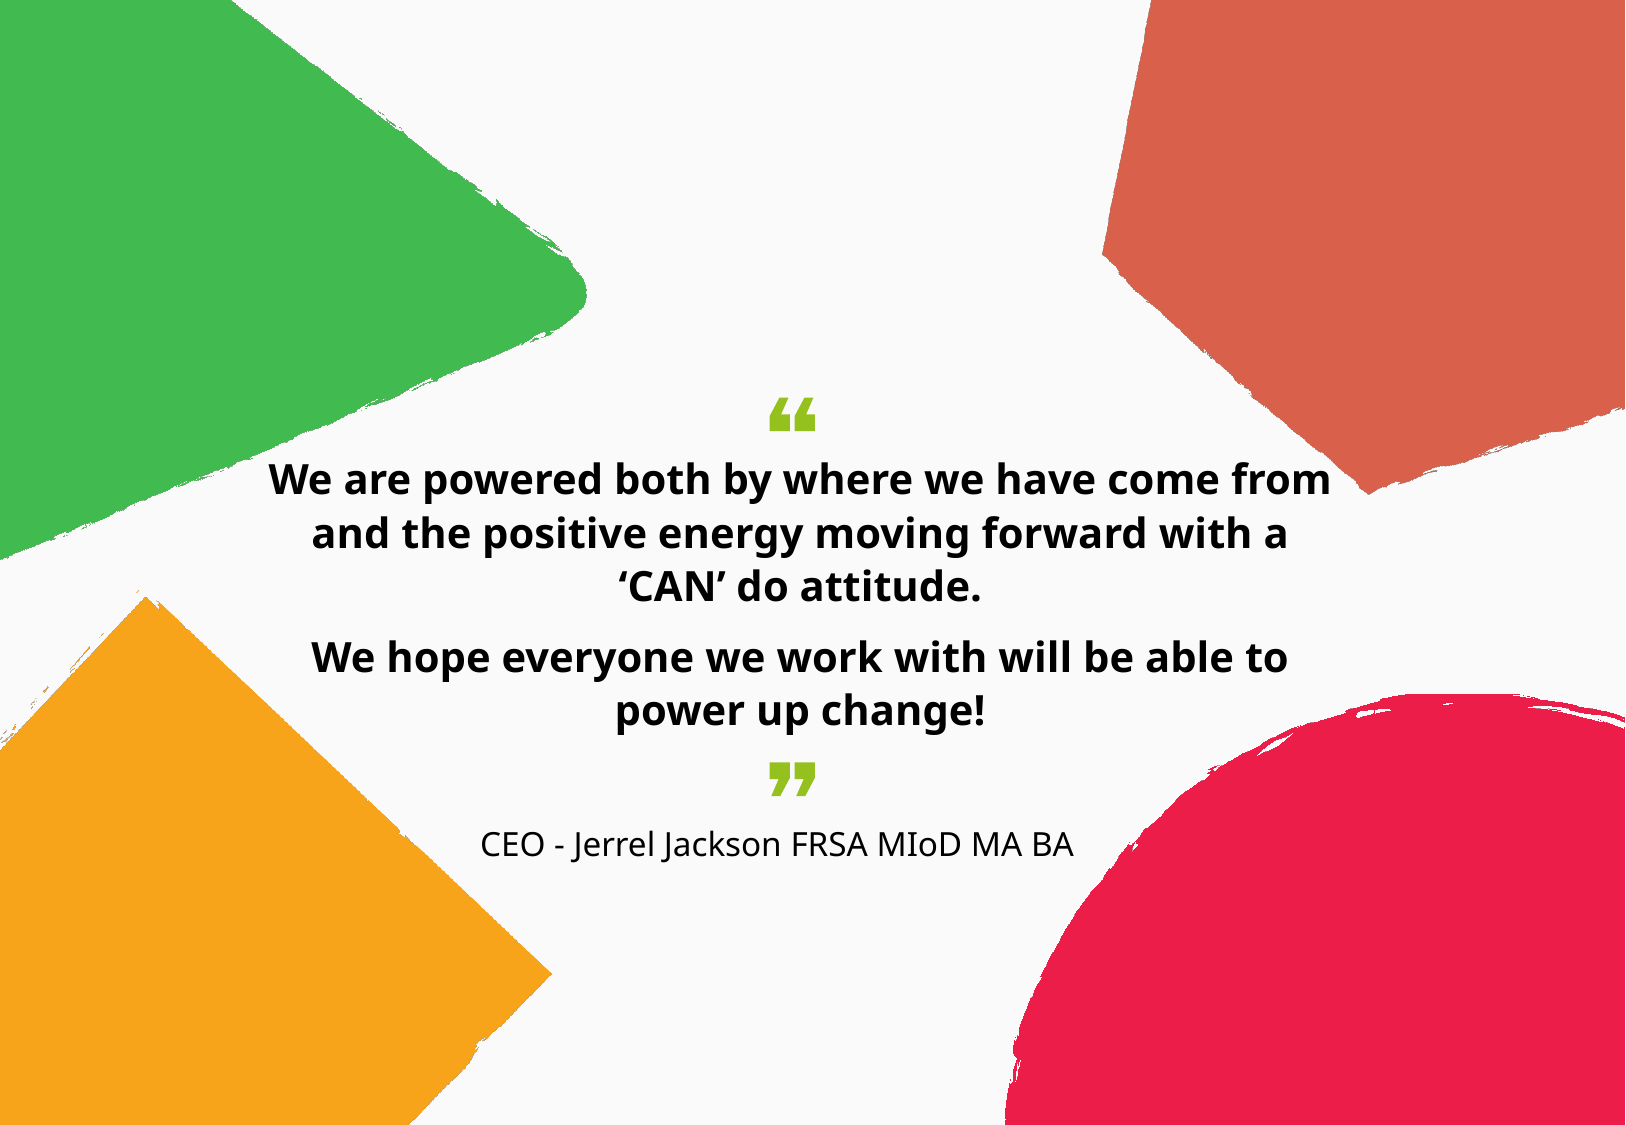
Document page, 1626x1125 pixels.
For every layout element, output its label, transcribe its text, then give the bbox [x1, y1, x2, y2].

picture [967, 0, 1625, 600]
text_box [769, 762, 790, 797]
text_box [794, 397, 815, 432]
text_box CEO - Jerrel Jackson FRSA MIoD MA BA [442, 807, 998, 878]
text_box [769, 397, 790, 432]
picture [0, 0, 598, 1125]
picture [1003, 694, 1625, 1125]
text_box [794, 762, 815, 797]
text_box We are powered both by where we have come from and the positive energy moving forward with a ‘CAN’ do attitude. We hope everyone we work with will be able to power up change! [261, 448, 1340, 734]
